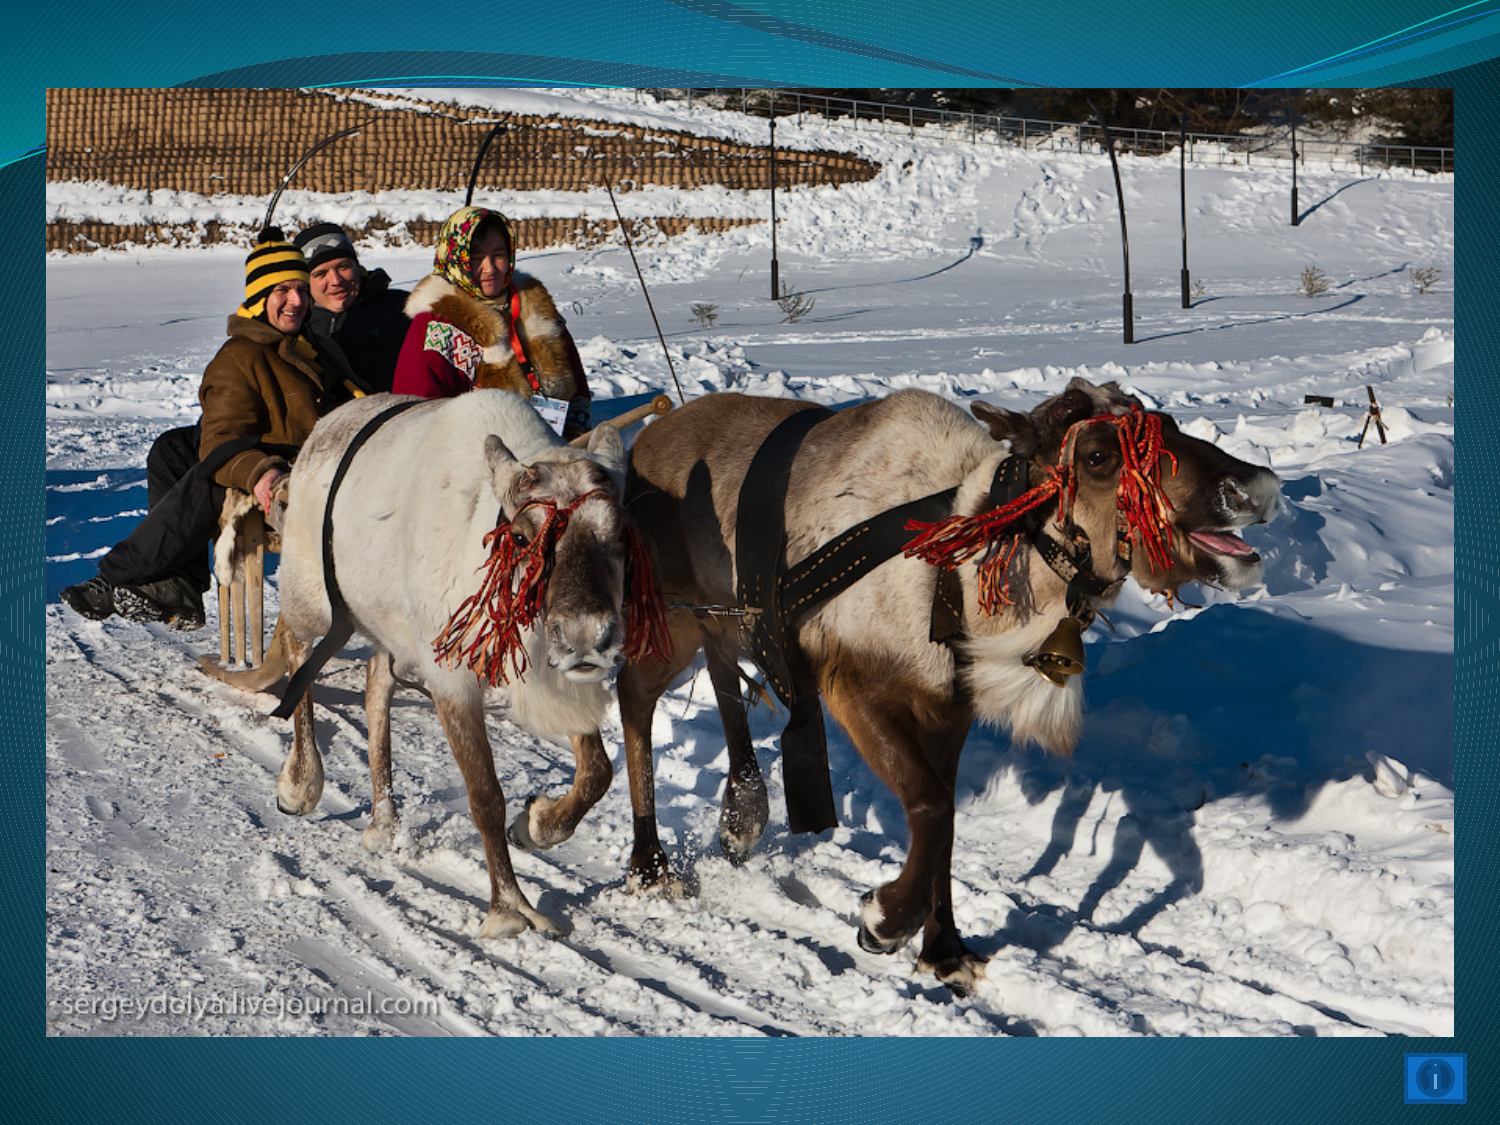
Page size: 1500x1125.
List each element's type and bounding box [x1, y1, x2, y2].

picture [46, 87, 1454, 1037]
text_box [1404, 1053, 1467, 1104]
